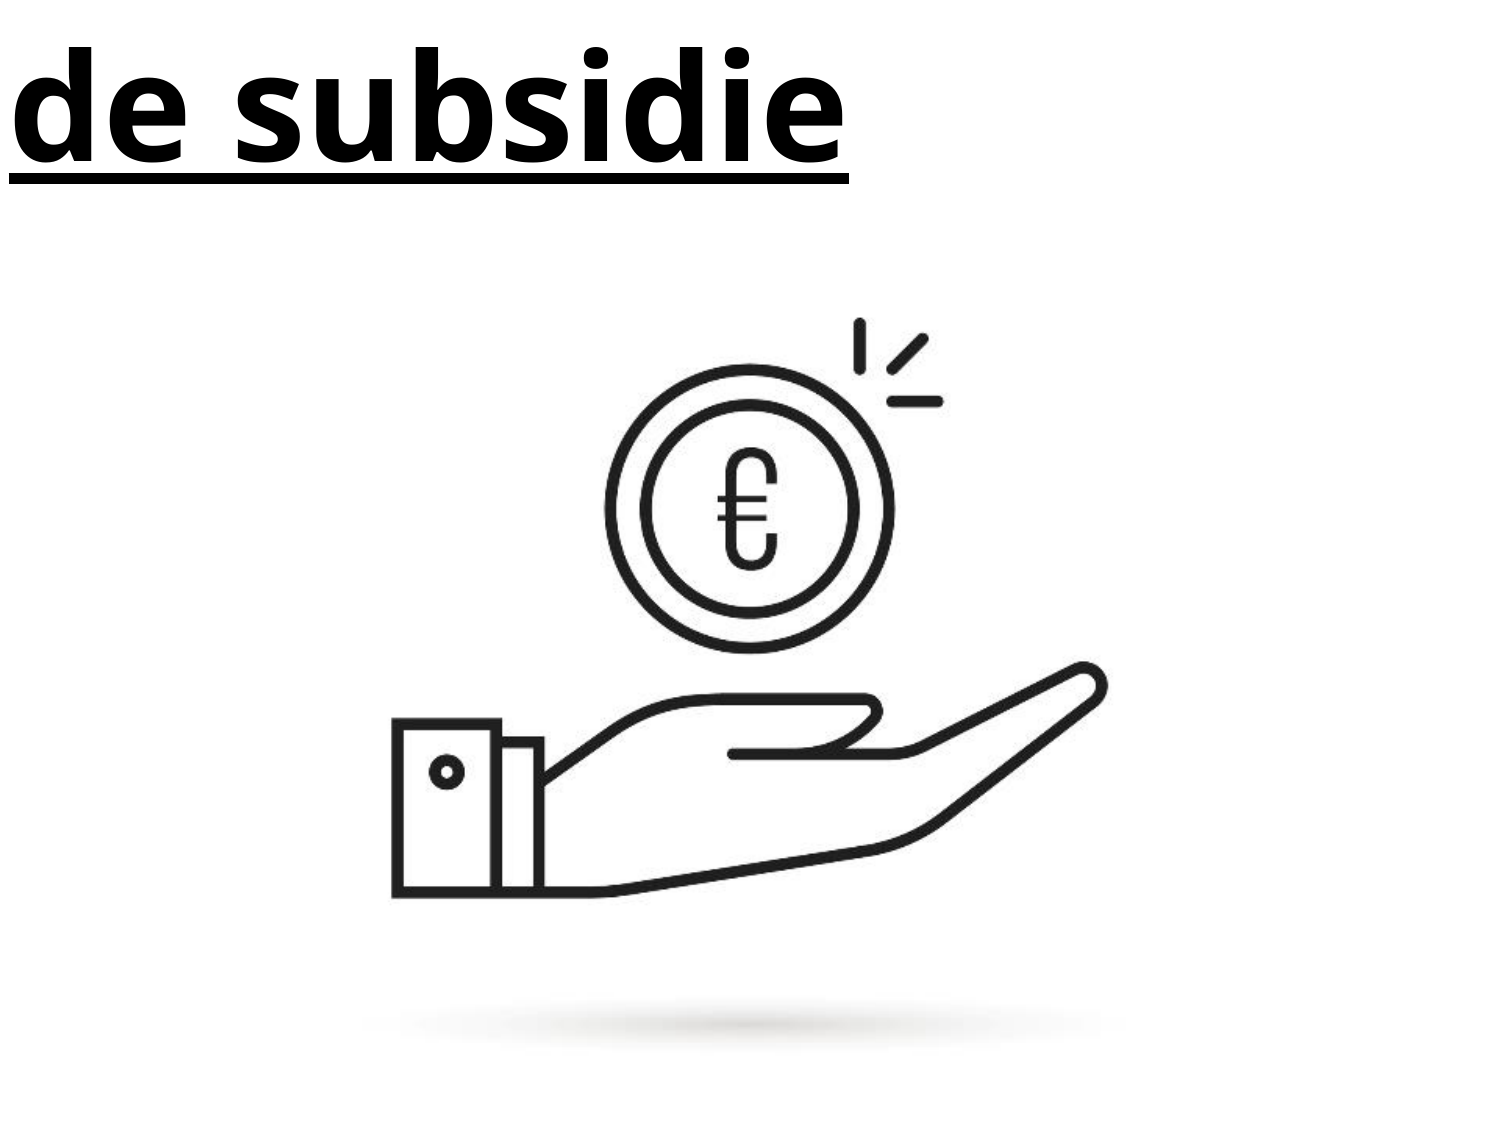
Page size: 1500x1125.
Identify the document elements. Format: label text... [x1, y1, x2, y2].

picture [101, 293, 1399, 1121]
text_box de subsidie [0, 4, 1500, 199]
